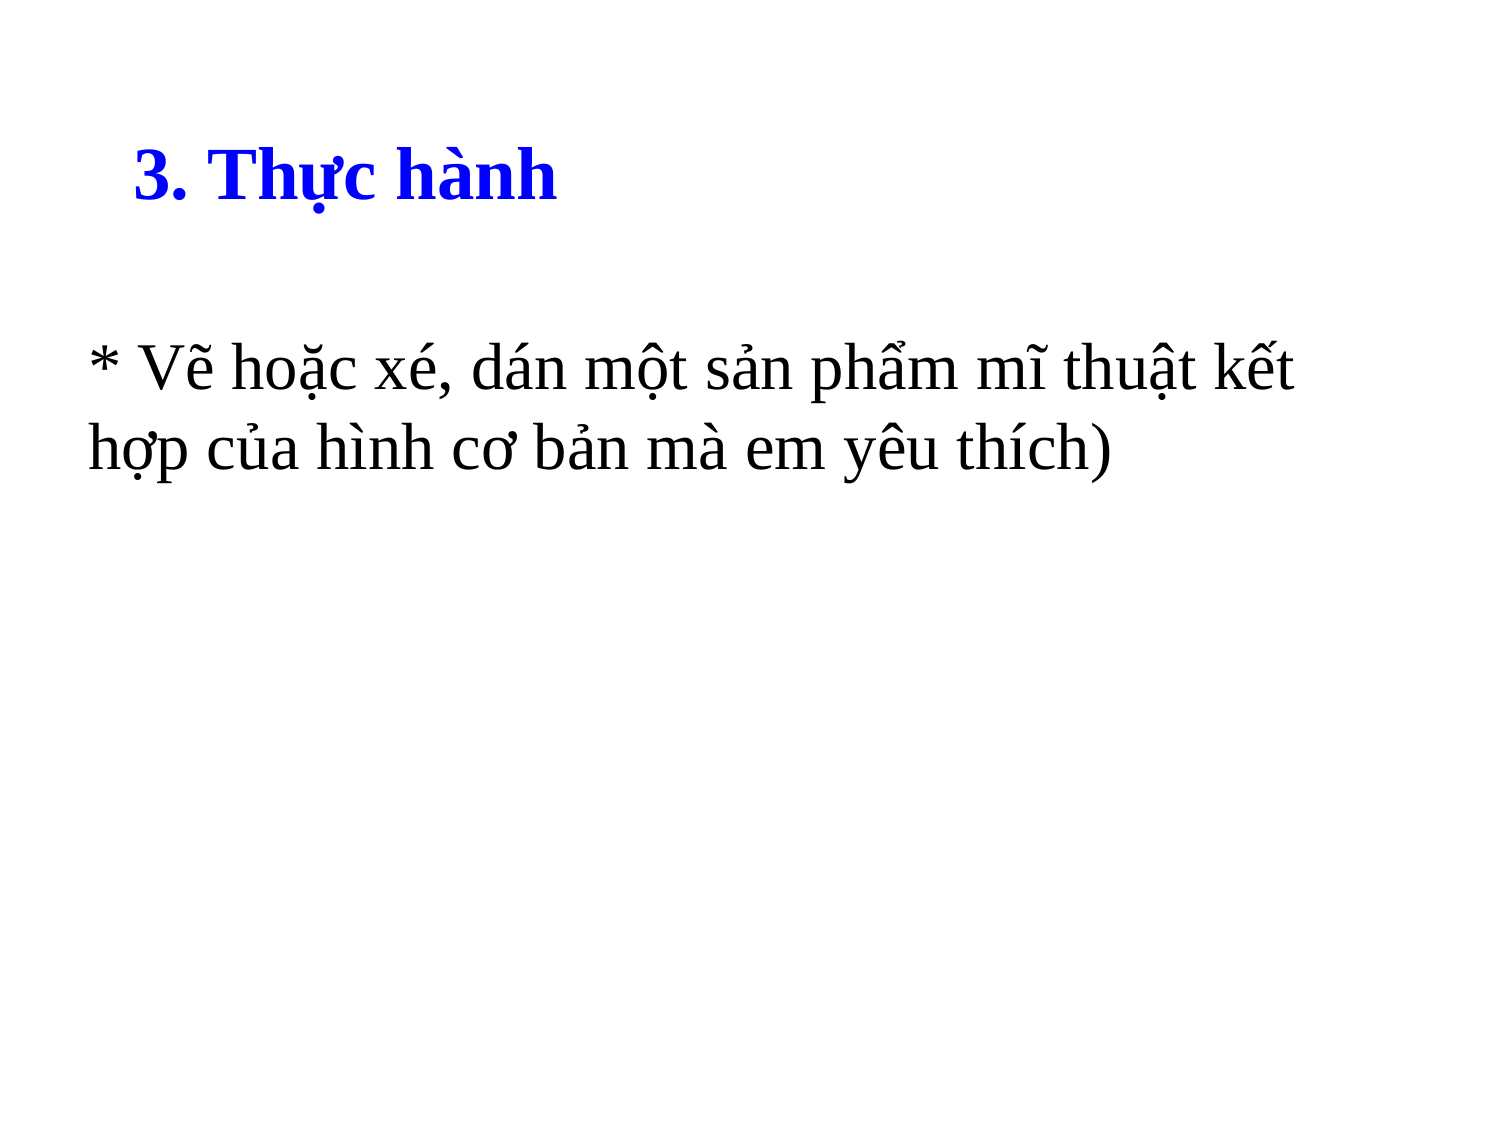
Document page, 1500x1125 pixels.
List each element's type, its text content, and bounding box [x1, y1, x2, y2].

text_box * Vẽ hoặc xé, dán một sản phẩm mĩ thuật kết hợp của hình cơ bản mà em yêu thích) [73, 315, 1466, 490]
text_box 3. Thực hành [118, 117, 574, 222]
